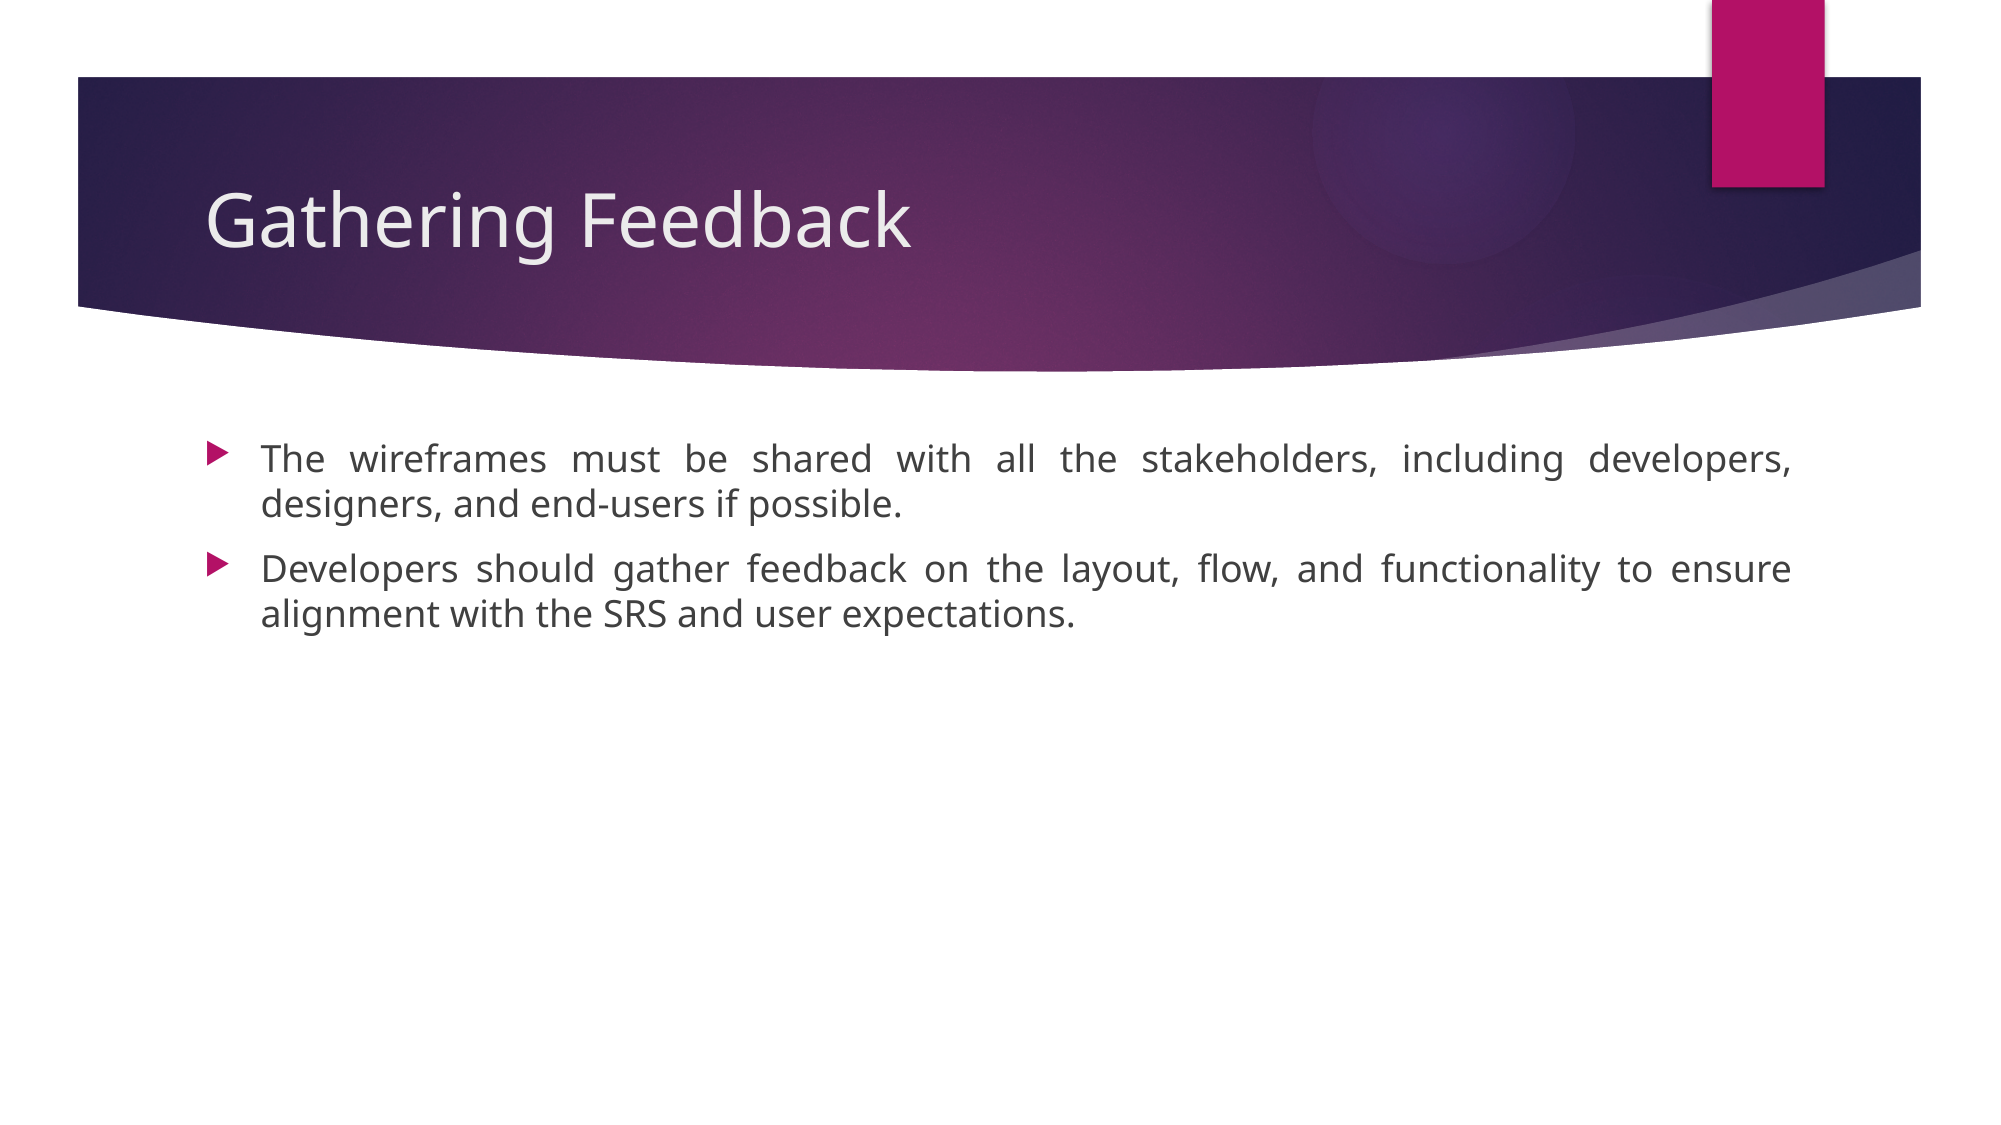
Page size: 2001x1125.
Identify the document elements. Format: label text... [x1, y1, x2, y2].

title Gathering Feedback [189, 159, 1627, 276]
list The wireframes must be shared with all the stakeholders, including developers, designers, and end-users if possible. Developers should gather feedback on the layout, flow, and functionality to ensure alignment with the SRS and user expectations. [189, 427, 1809, 988]
